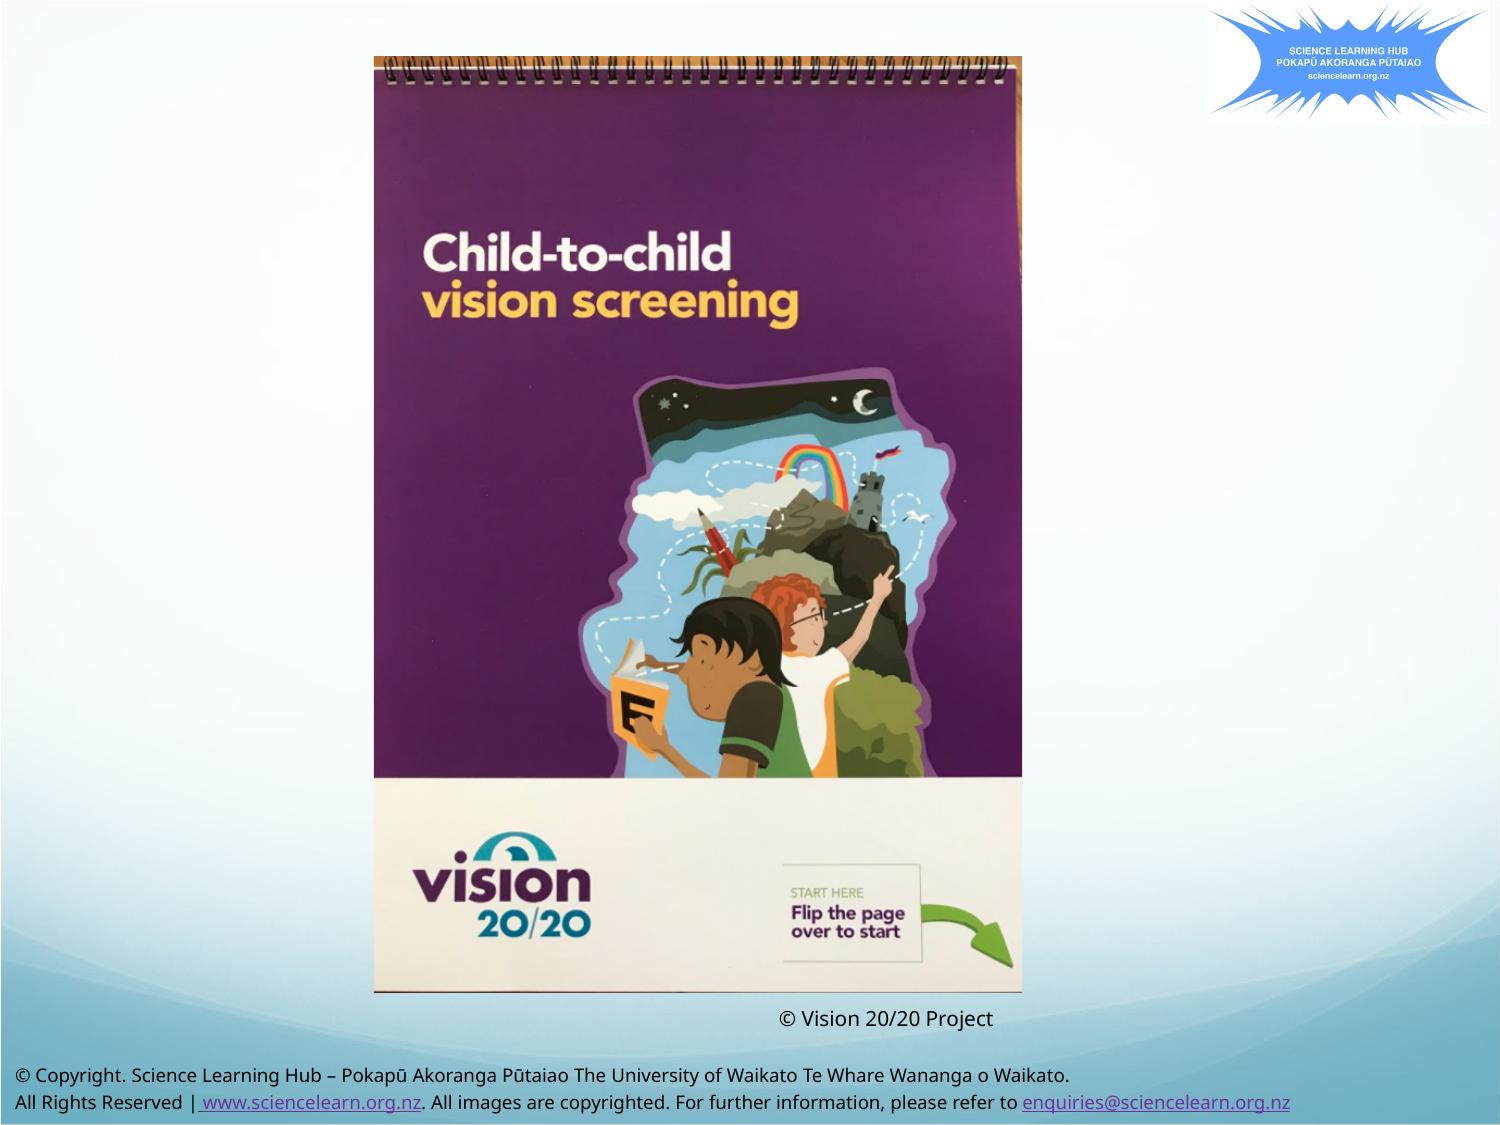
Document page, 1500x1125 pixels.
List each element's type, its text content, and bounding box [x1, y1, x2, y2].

text_box © Vision 20/20 Project [763, 993, 1144, 1044]
picture [0, 0, 1500, 1045]
text_box © Copyright. Science Learning Hub – Pokapū Akoranga Pūtaiao The University of Waikato Te Whare Wananga o Waikato. All Rights Reserved | www.sciencelearn.org.nz. All images are copyrighted. For further information, please refer to enquiries@sciencelearn.org.nz [0, 1045, 1500, 1125]
